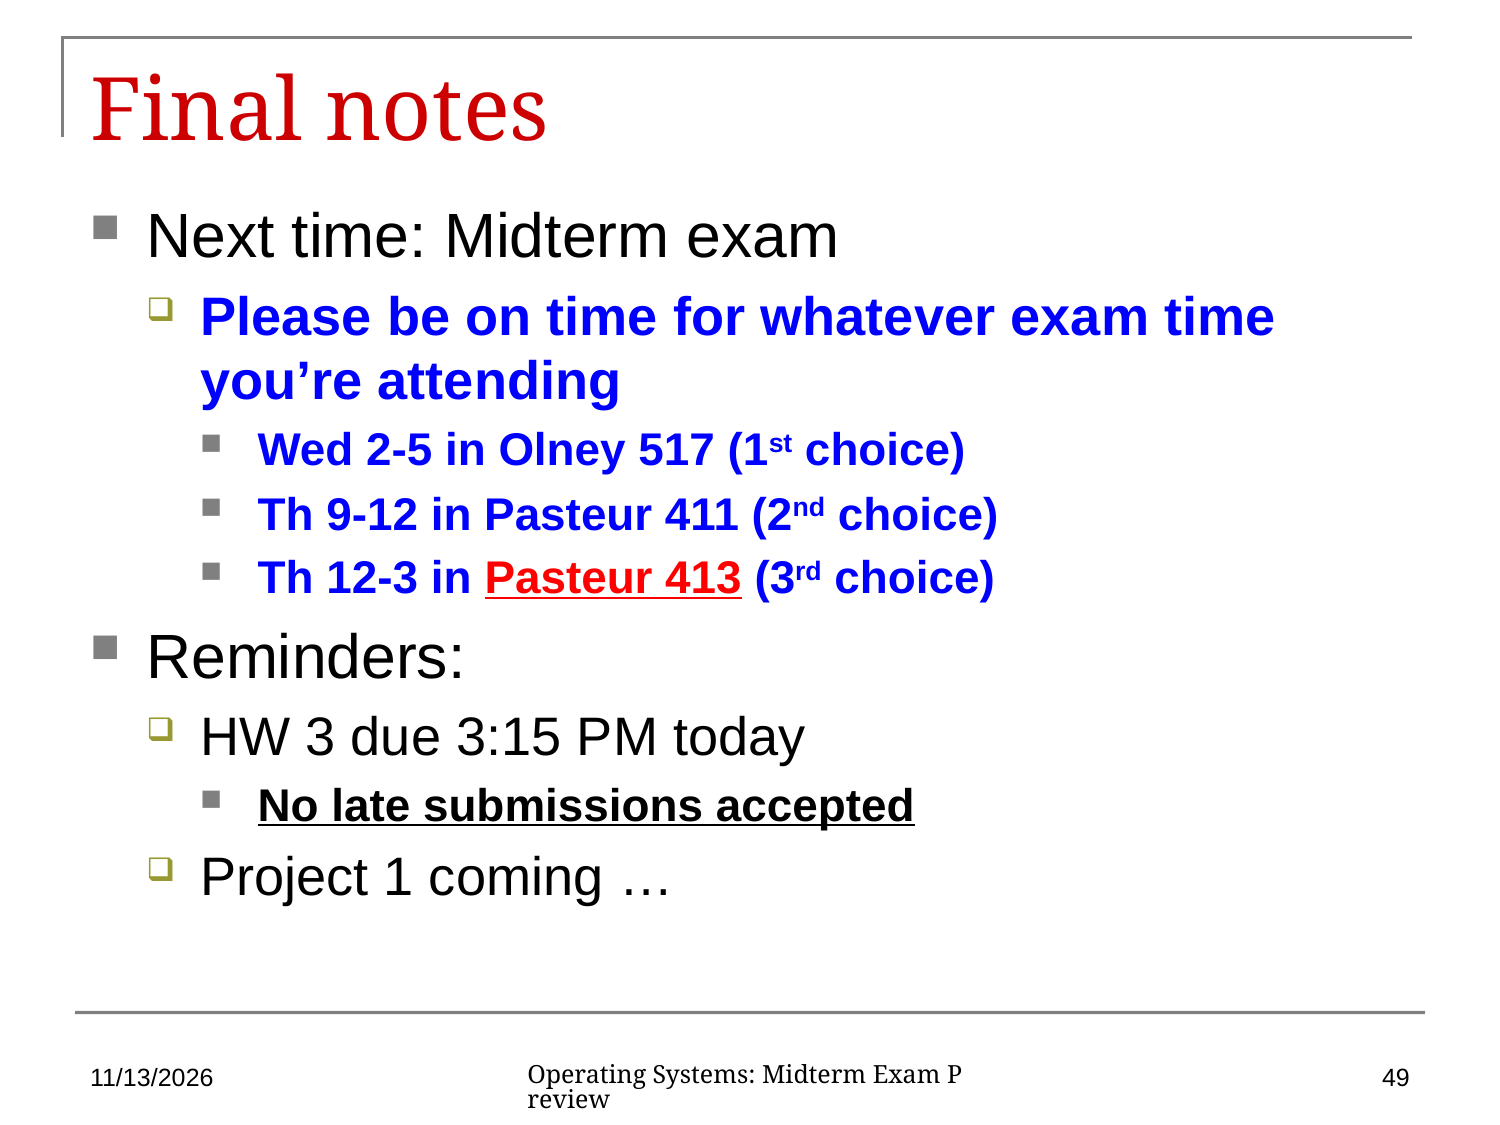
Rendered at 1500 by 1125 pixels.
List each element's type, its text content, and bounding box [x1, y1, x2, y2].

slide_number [74, 1023, 426, 1100]
list Next time: Midterm exam Please be on time for whatever exam time you’re attending Wed 2-5 in Olney 517 (1st choice) Th 9-12 in Pasteur 411 (2nd choice) Th 12-3 in Pasteur 413 (3rd choice) Reminders: HW 3 due 3:15 PM today No late submissions accepted Project 1 coming … [75, 187, 1425, 1006]
slide_number 49 [1074, 1023, 1426, 1100]
title Final notes [75, 45, 1425, 163]
footer Operating Systems: Midterm Exam Preview [512, 1024, 988, 1101]
